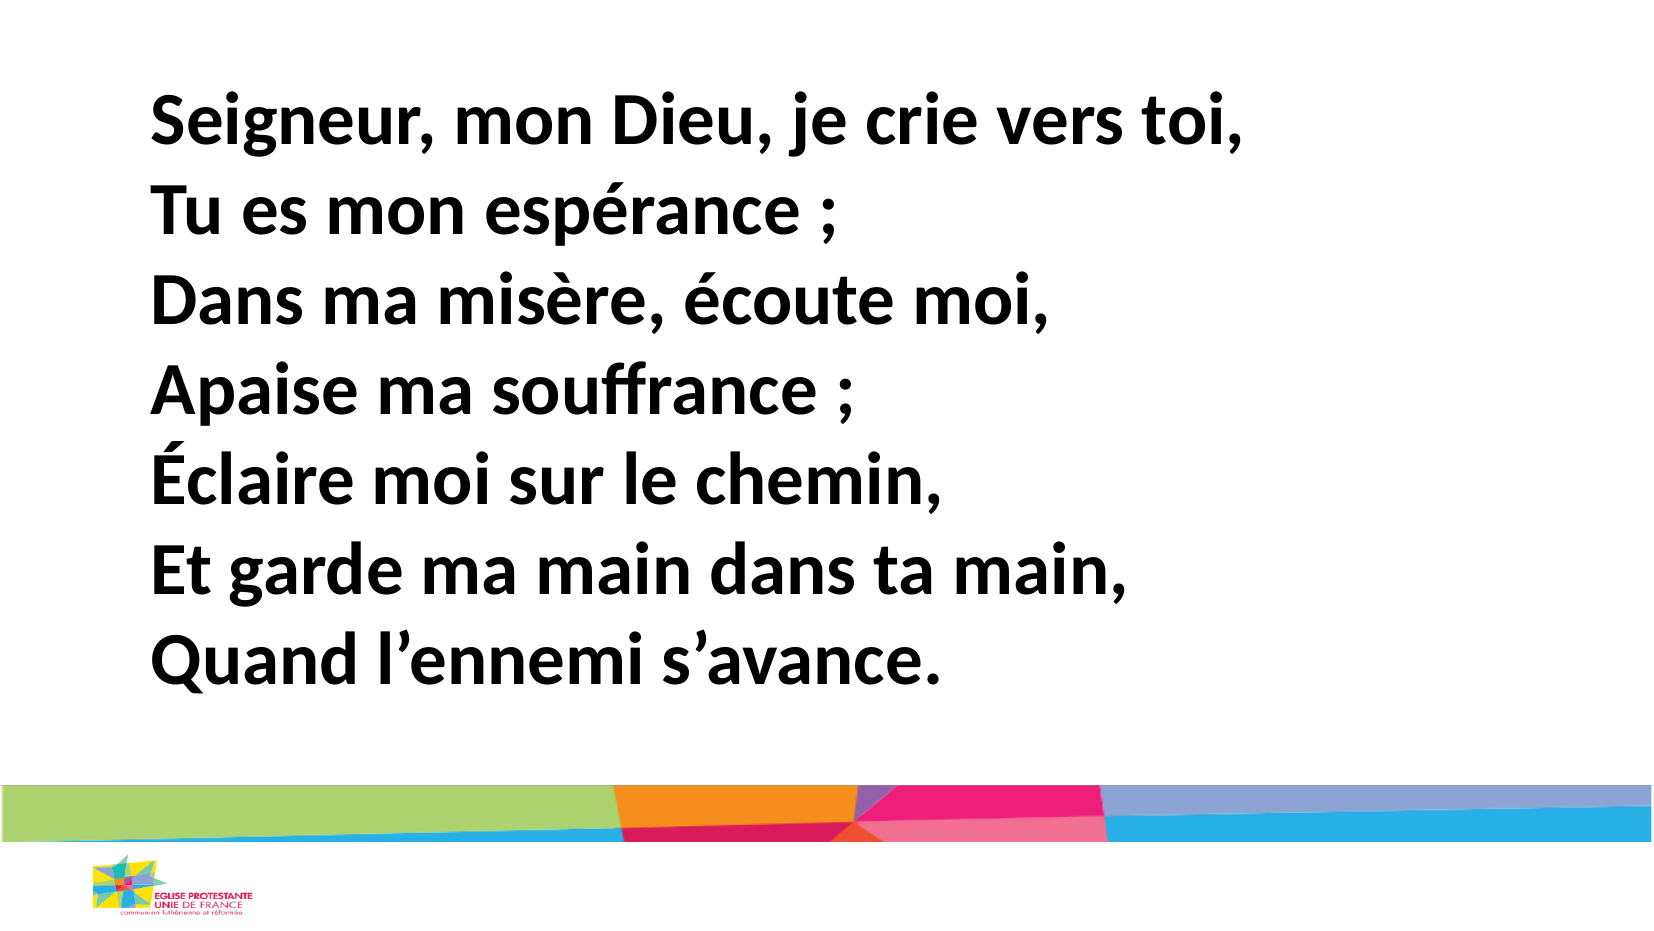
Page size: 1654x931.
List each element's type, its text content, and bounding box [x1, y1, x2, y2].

text_box Seigneur, mon Dieu, je crie vers toi, Tu es mon espérance ; Dans ma misère, écoute moi, Apaise ma souffrance ; Éclaire moi sur le chemin, Et garde ma main dans ta main, Quand l’ennemi s’avance. [135, 62, 1509, 652]
